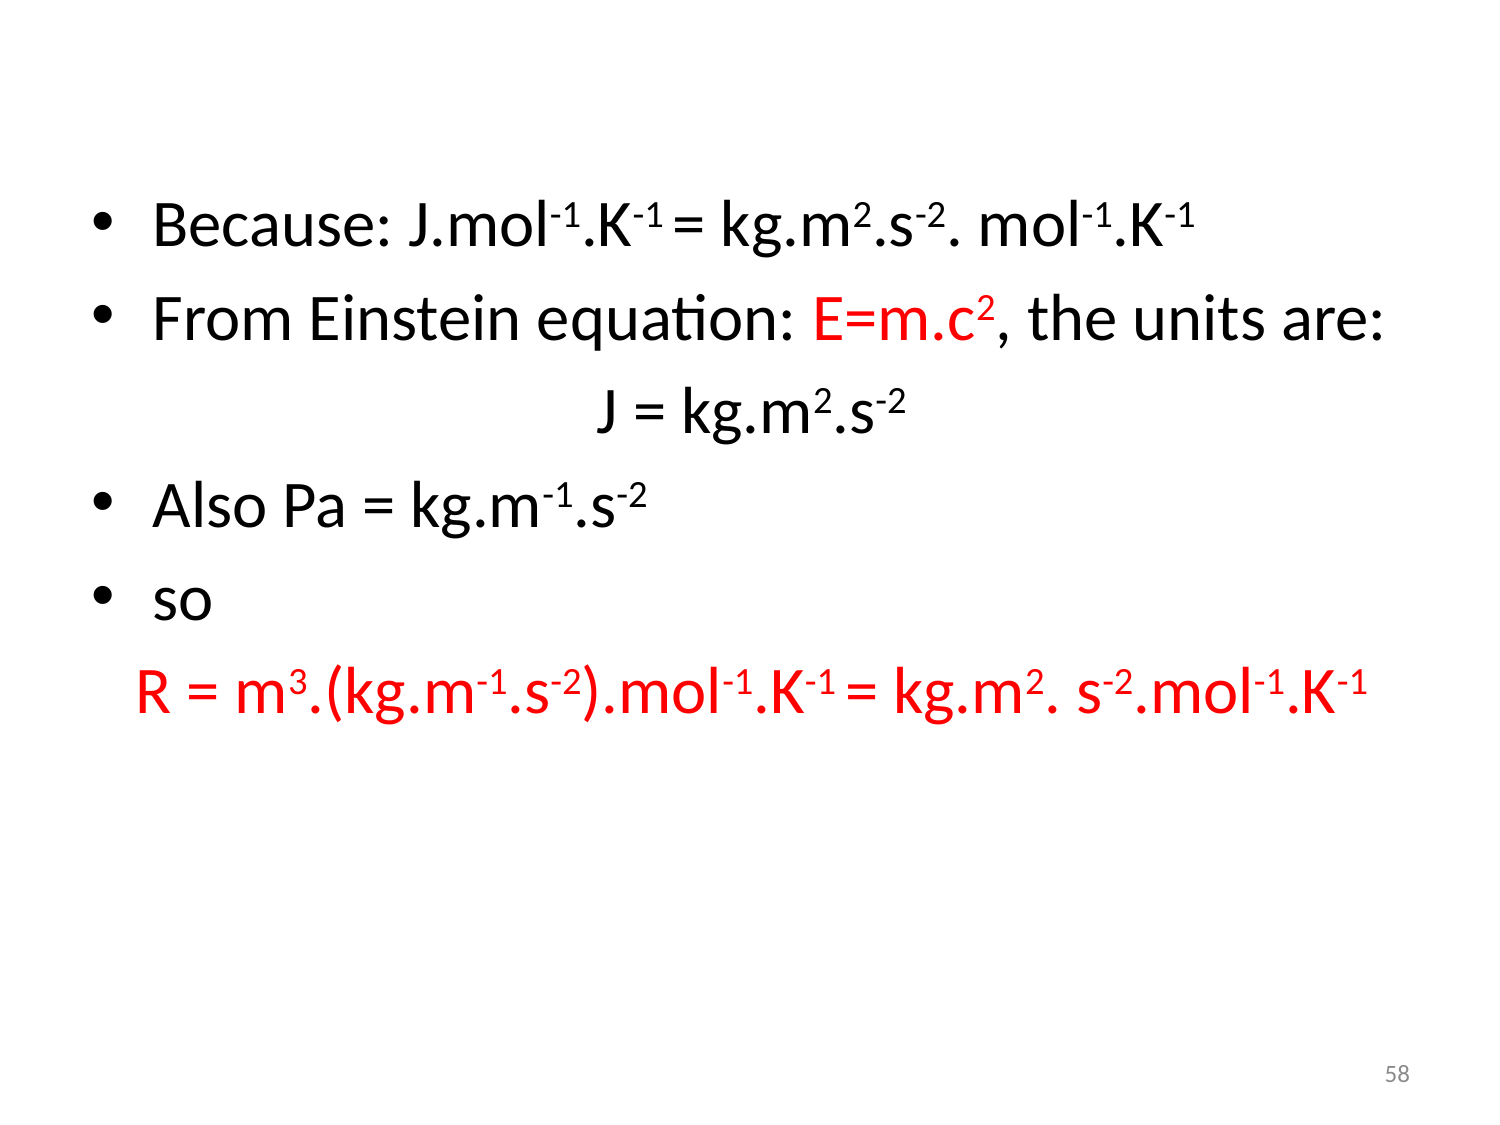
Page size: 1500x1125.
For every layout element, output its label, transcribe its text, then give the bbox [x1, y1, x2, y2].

slide_number 58 [1074, 1042, 1425, 1103]
